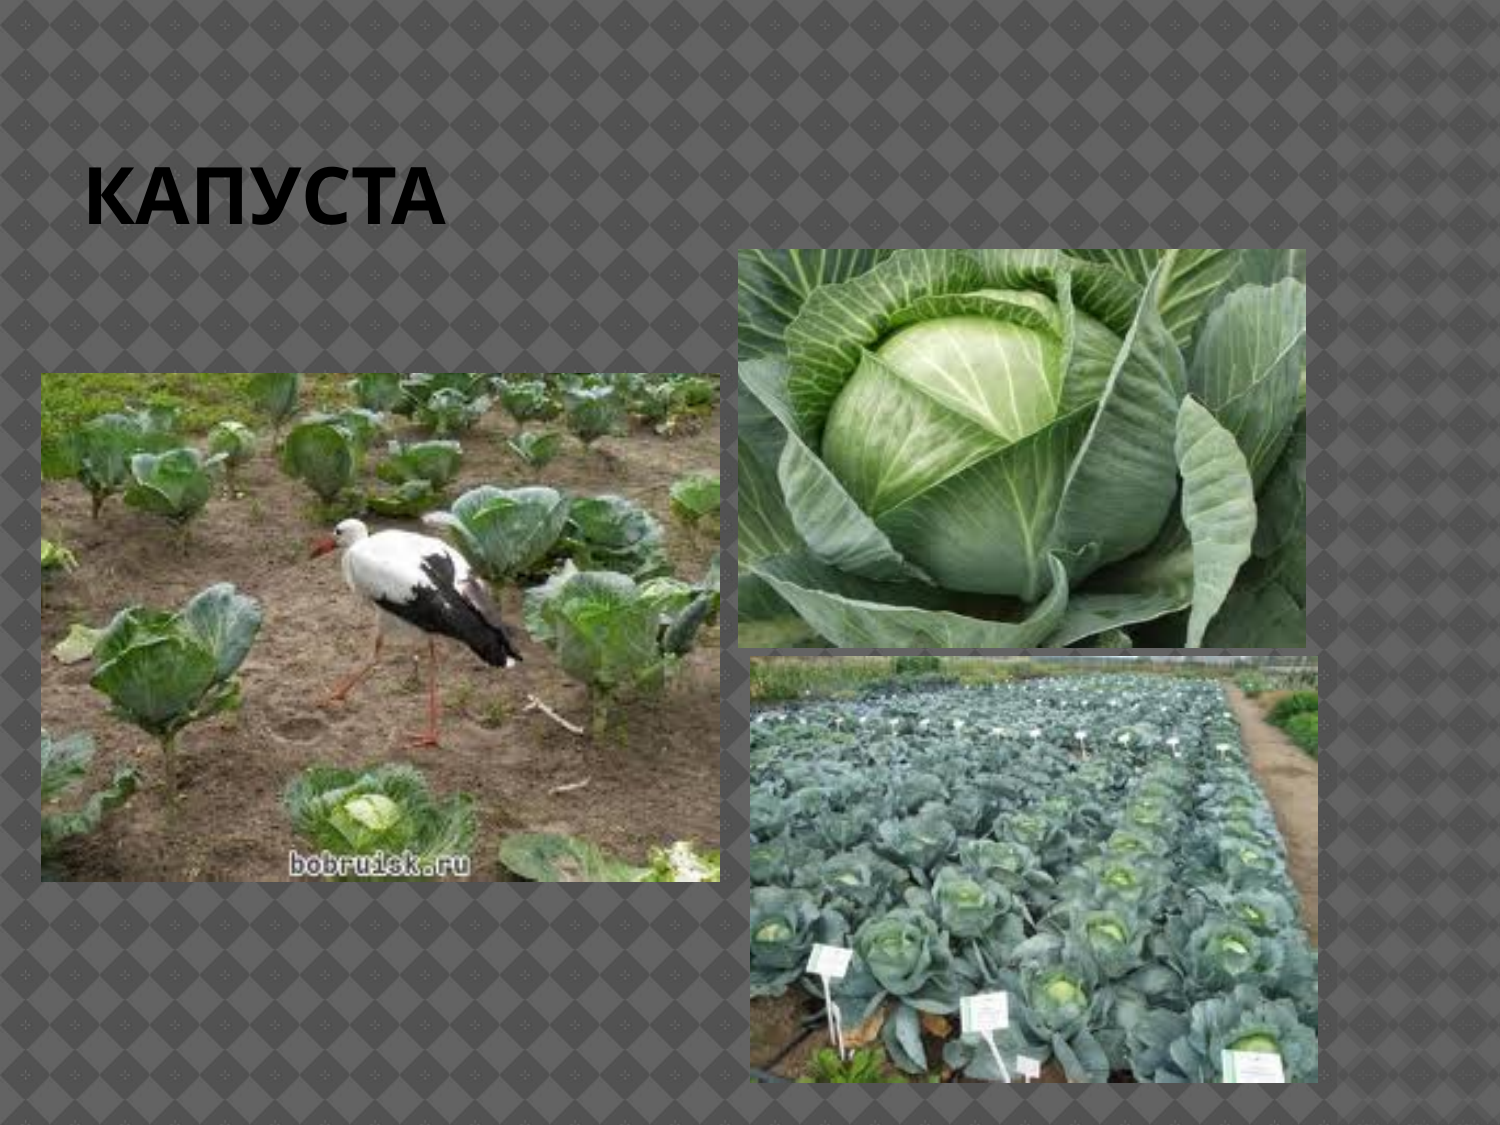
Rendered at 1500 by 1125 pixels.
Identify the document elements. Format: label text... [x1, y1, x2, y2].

picture [737, 249, 1306, 648]
picture [40, 373, 720, 882]
title Капуста [75, 52, 1263, 240]
picture [749, 656, 1319, 1083]
